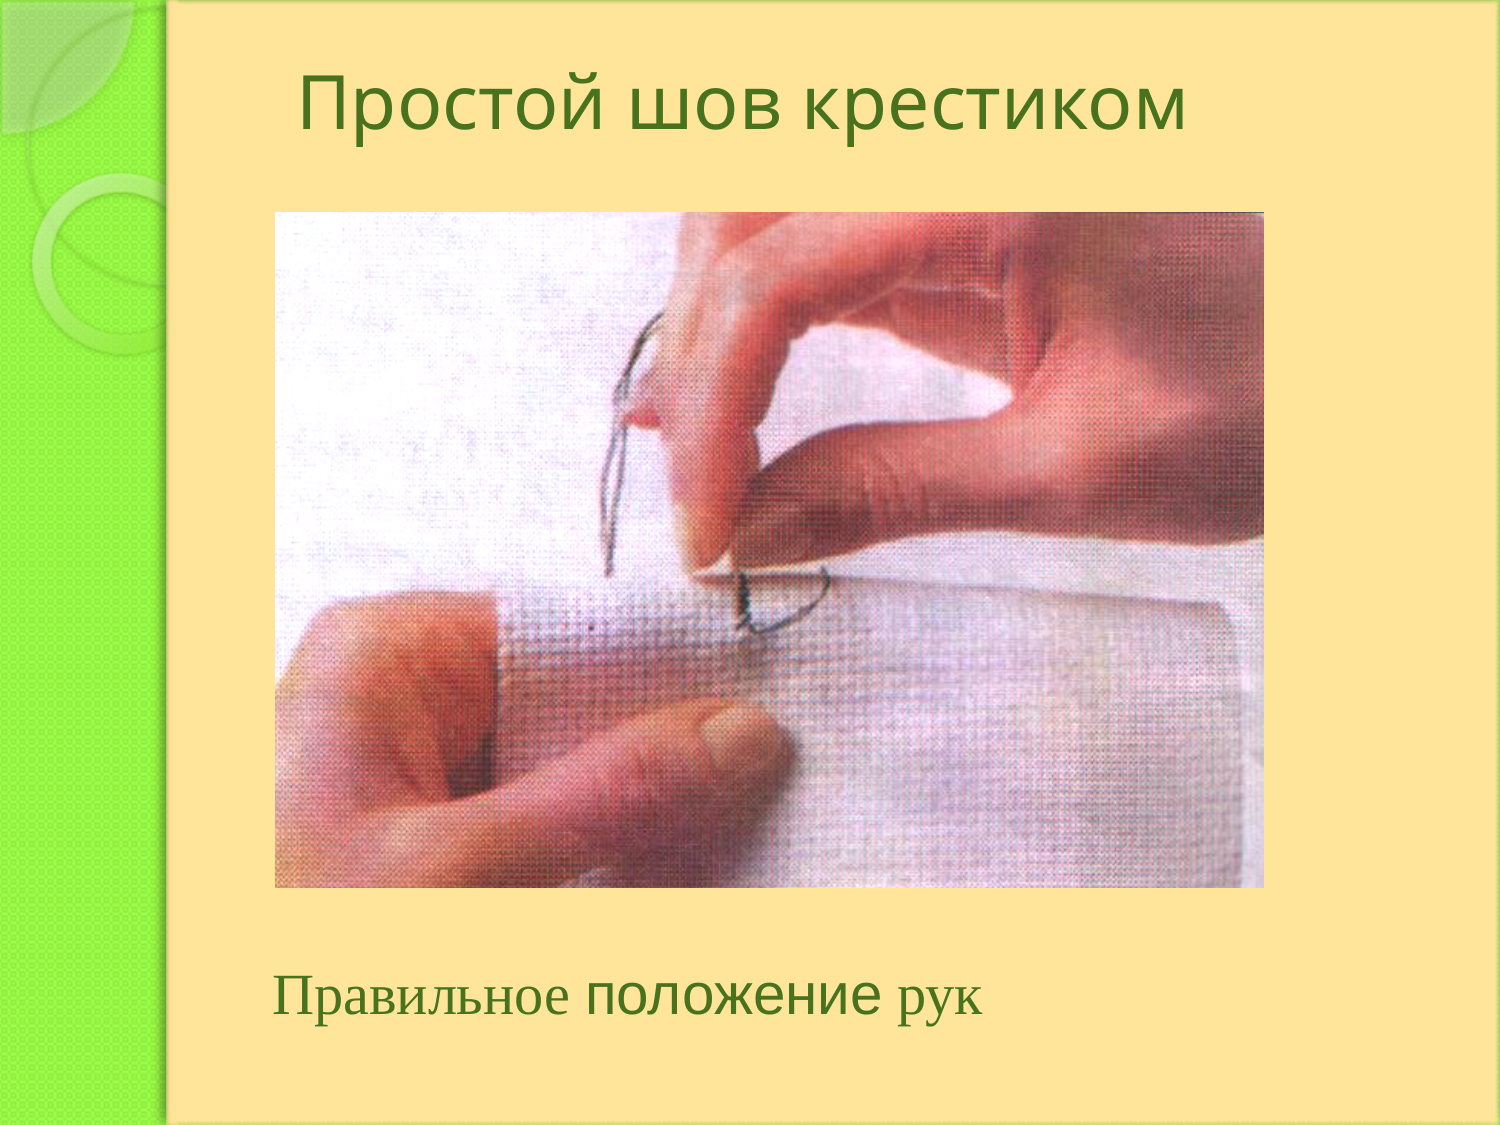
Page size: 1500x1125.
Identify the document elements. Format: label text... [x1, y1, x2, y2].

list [277, 215, 1262, 886]
text_box Правильное положение рук [257, 949, 1254, 1034]
text_box Простой шов крестиком [281, 46, 1348, 152]
